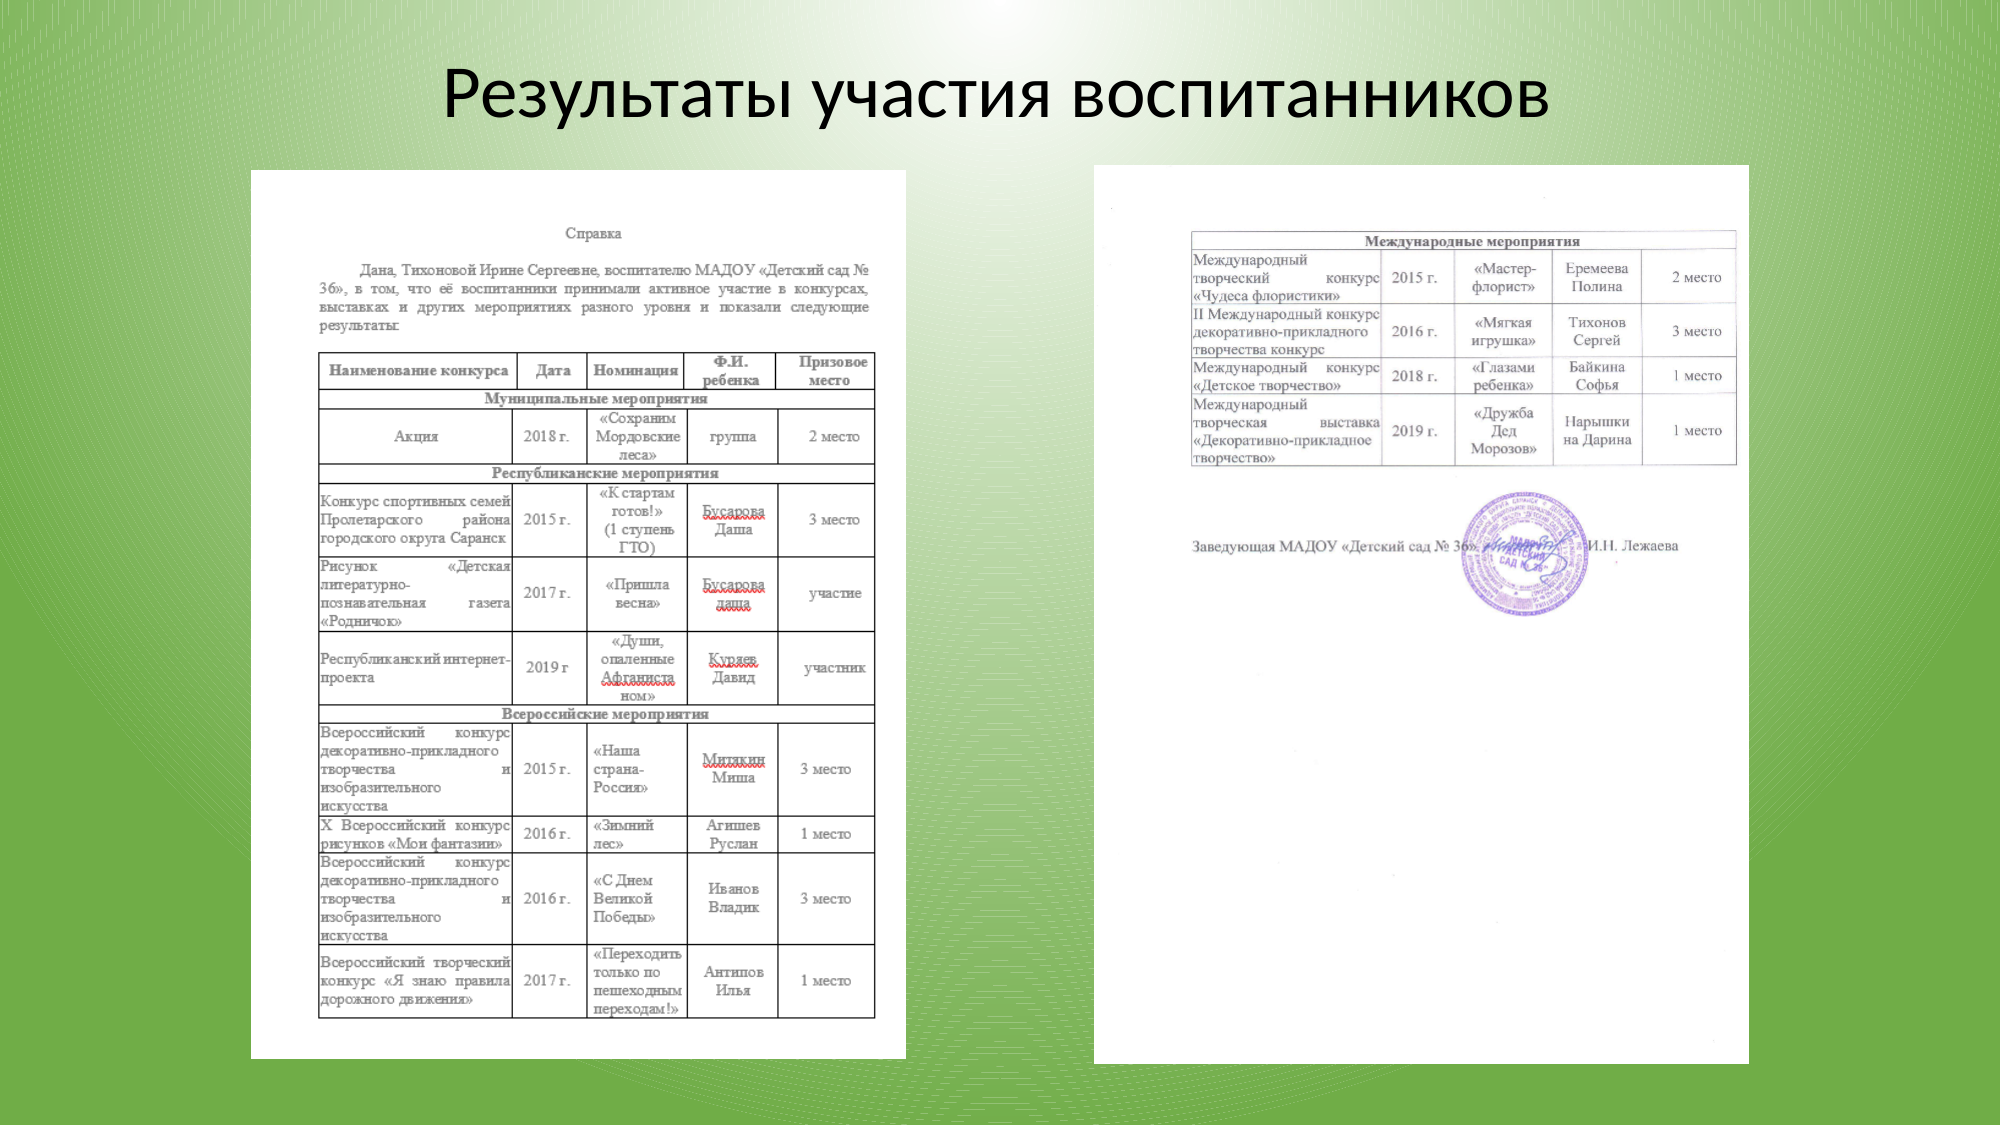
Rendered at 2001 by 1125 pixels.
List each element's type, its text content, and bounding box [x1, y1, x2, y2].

picture [1094, 165, 1749, 1064]
picture [251, 170, 906, 1059]
text_box Результаты участия воспитанников [25, 35, 1970, 140]
